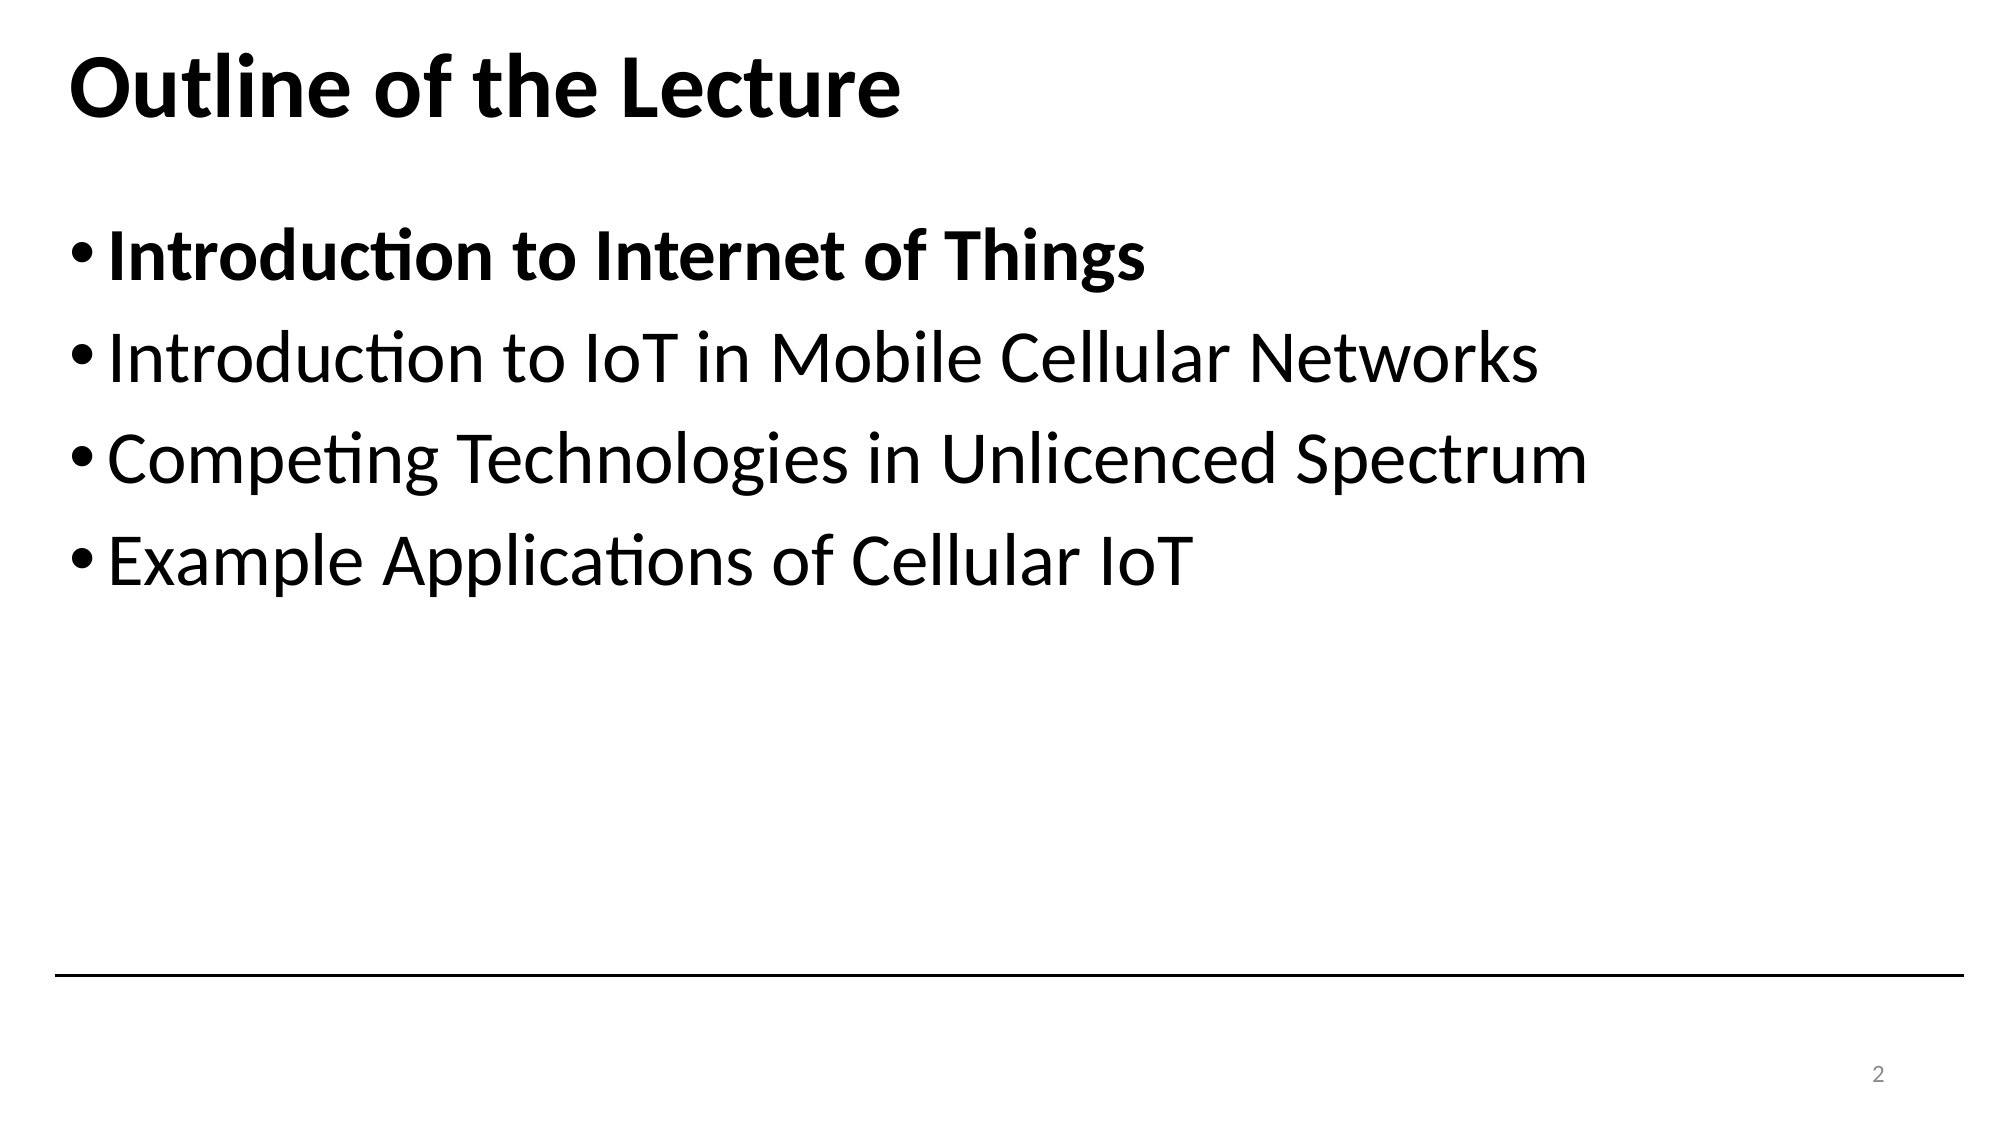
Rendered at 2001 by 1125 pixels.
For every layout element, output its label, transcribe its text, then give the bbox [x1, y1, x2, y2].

list Introduction to Internet of Things Introduction to IoT in Mobile Cellular Networks Competing Technologies in Unlicenced Spectrum Example Applications of Cellular IoT [55, 208, 1964, 965]
title Outline of the Lecture [55, 14, 1964, 161]
